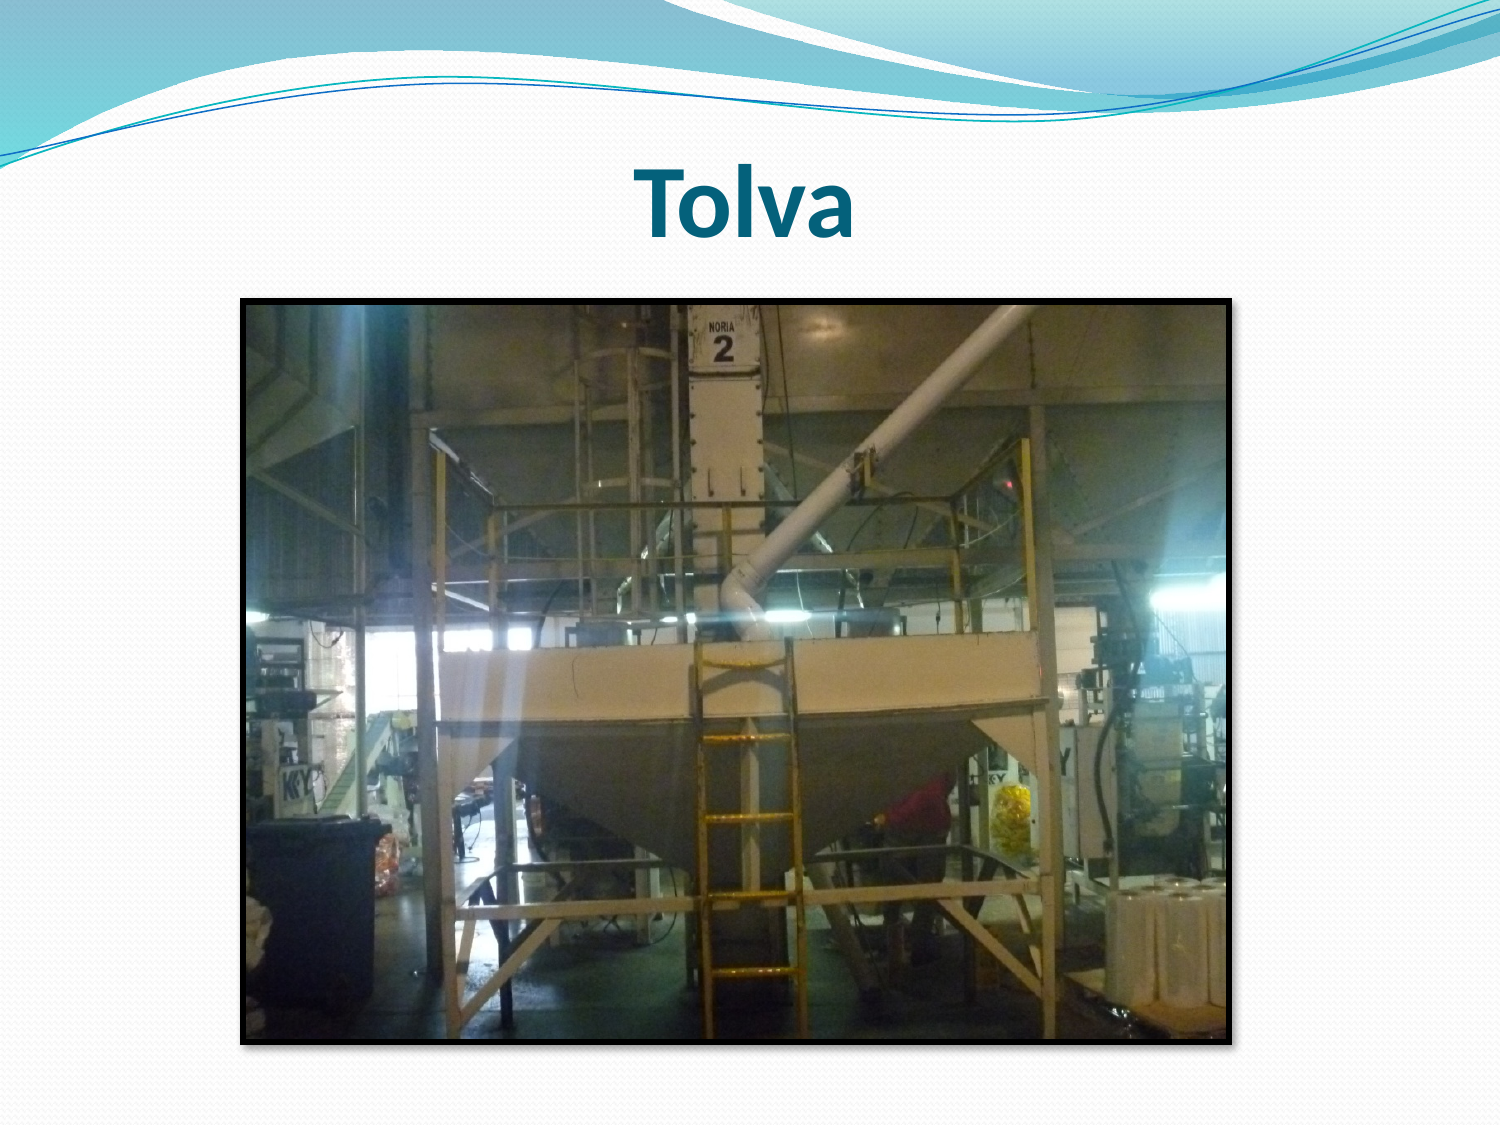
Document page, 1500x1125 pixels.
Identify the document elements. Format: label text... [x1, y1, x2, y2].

title Tolva [70, 70, 1421, 258]
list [245, 304, 1227, 1040]
